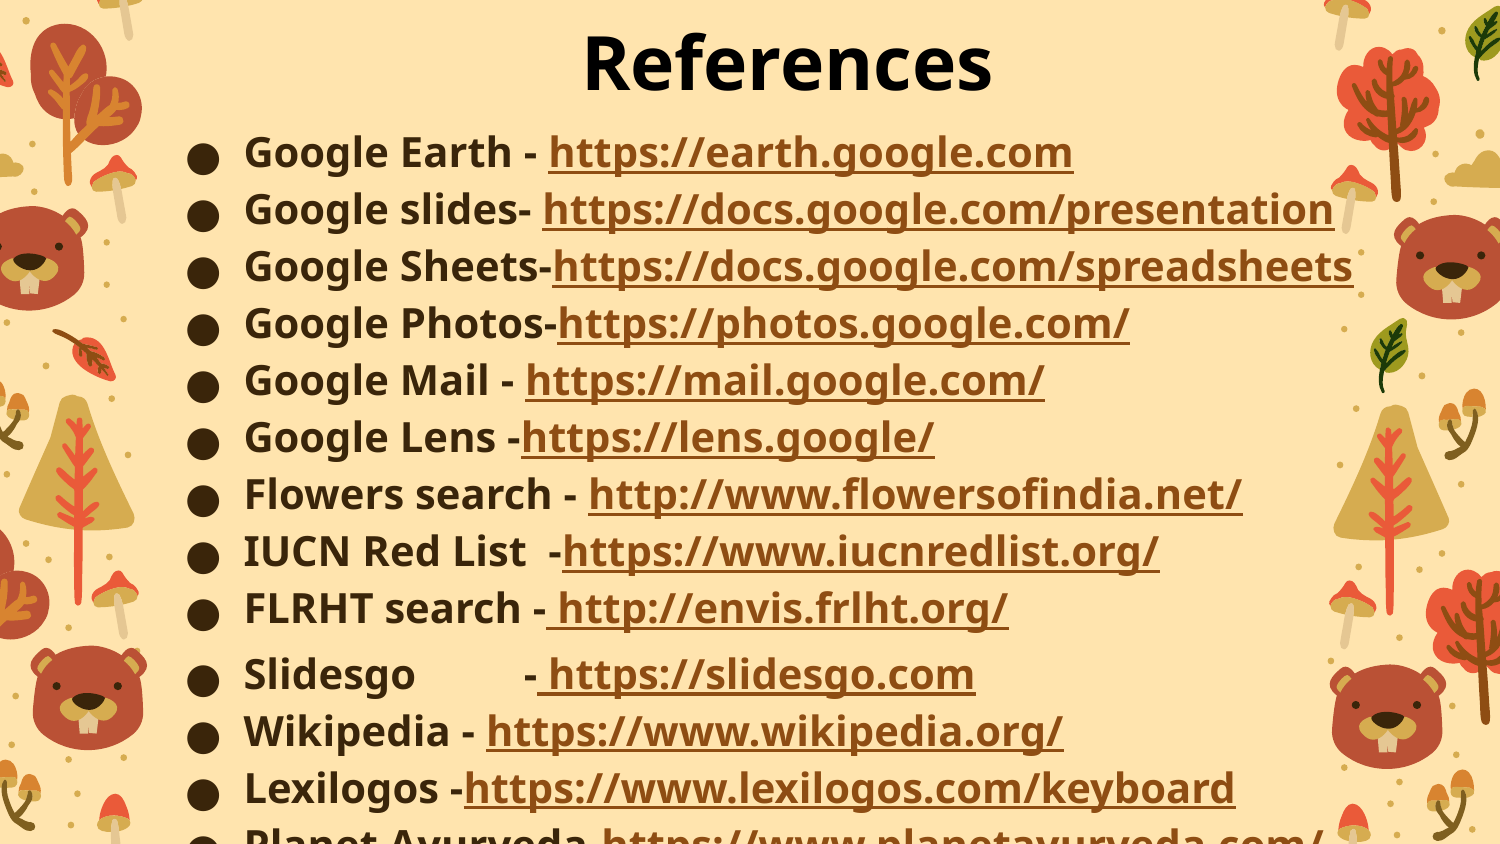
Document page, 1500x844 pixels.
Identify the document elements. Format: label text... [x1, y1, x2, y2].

title References [116, 0, 1384, 98]
text_box Google Earth - https://earth.google.com Google slides- https://docs.google.com/presentation Google Sheets-https://docs.google.com/spreadsheets Google Photos-https://photos.google.com/ Google Mail - https://mail.google.com/ Google Lens -https://lens.google/ Flowers search - http://www.flowersofindia.net/ IUCN Red List -https://www.iucnredlist.org/ FLRHT search - http://envis.frlht.org/ Slidesgo - https://slidesgo.com Wikipedia - https://www.wikipedia.org/ Lexilogos -https://www.lexilogos.com/keyboard Planet Ayurveda-https://www.planetayurveda.com/ [153, 111, 1405, 844]
